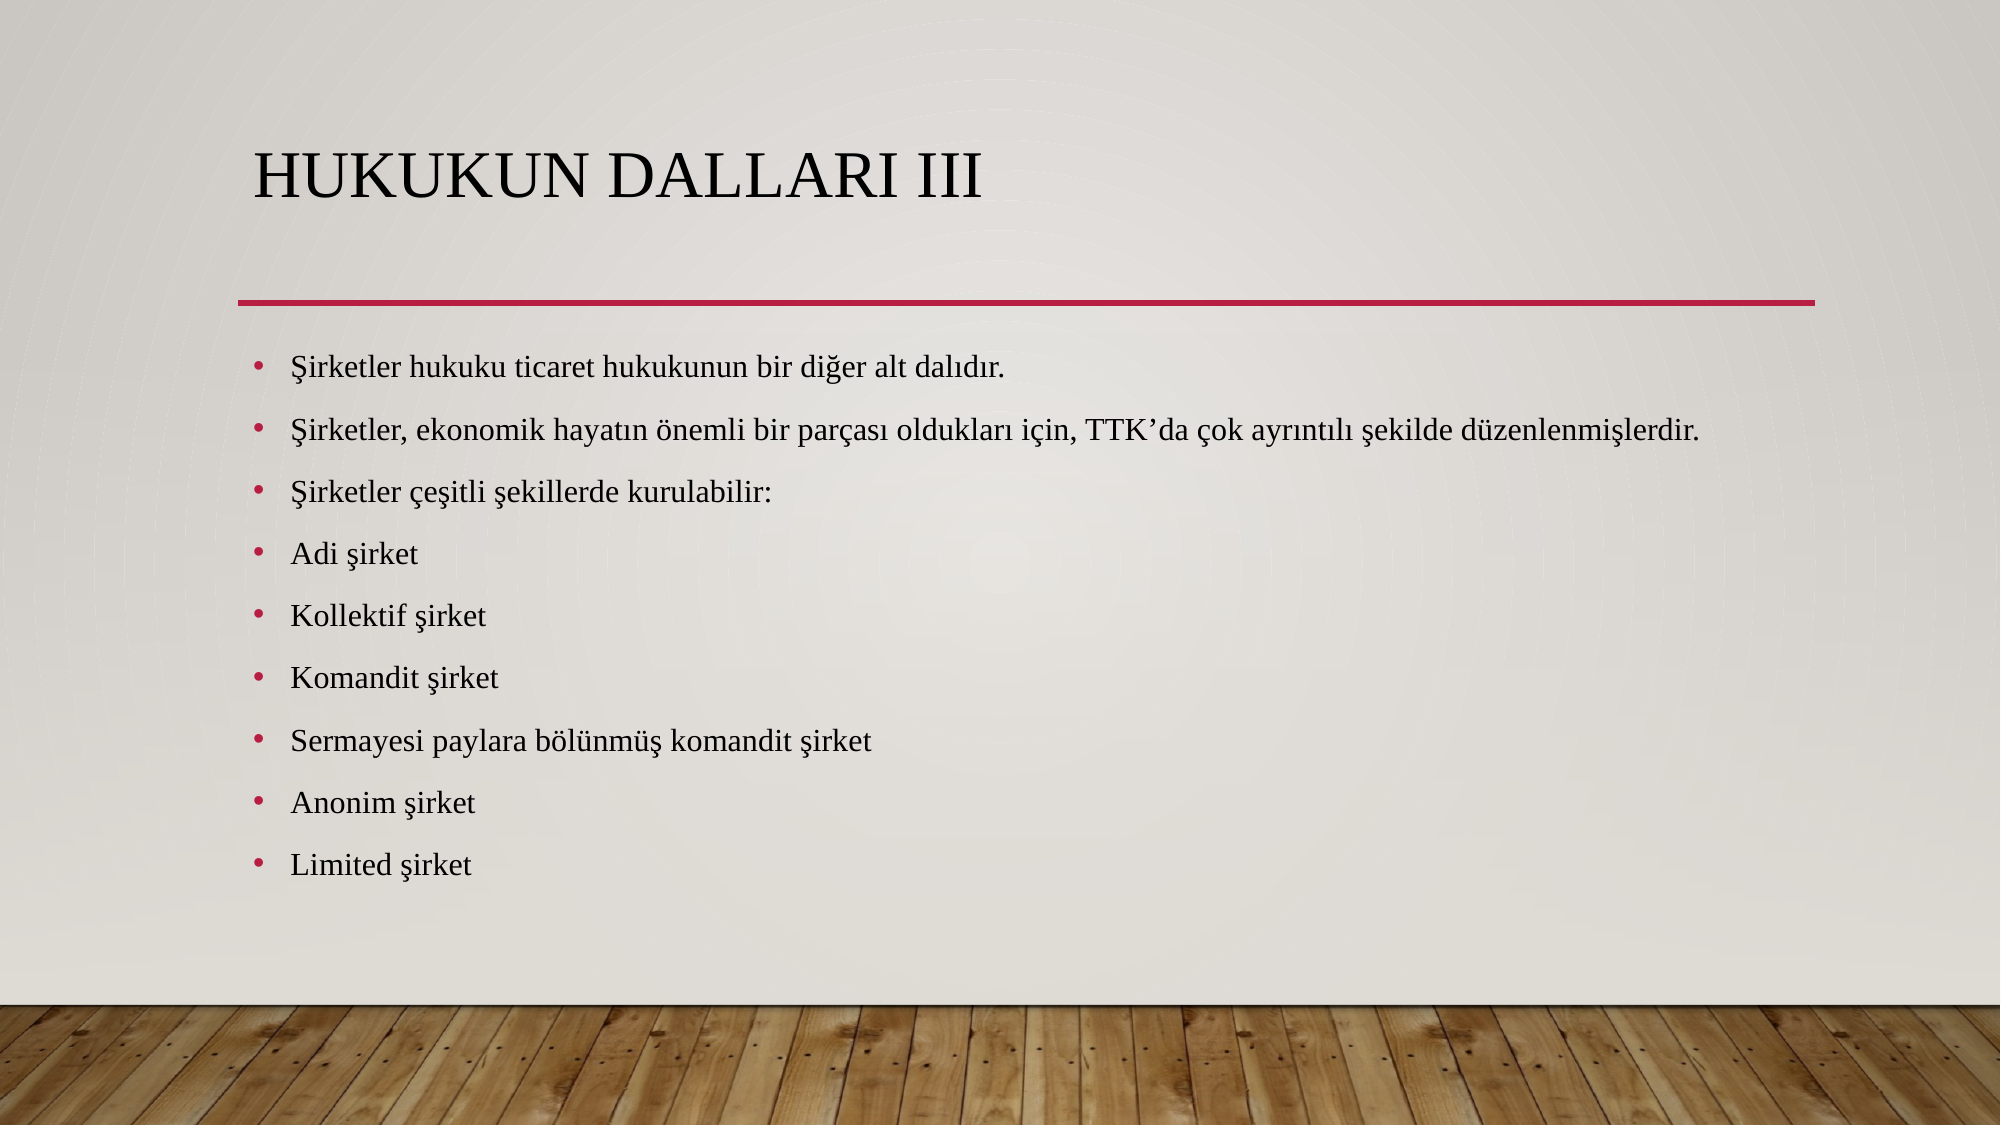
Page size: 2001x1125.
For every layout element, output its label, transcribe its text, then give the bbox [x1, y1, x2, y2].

list Şirketler hukuku ticaret hukukunun bir diğer alt dalıdır. Şirketler, ekonomik hayatın önemli bir parçası oldukları için, TTK’da çok ayrıntılı şekilde düzenlenmişlerdir. Şirketler çeşitli şekillerde kurulabilir: Adi şirket Kollektif şirket Komandit şirket Sermayesi paylara bölünmüş komandit şirket Anonim şirket Limited şirket [238, 330, 1814, 897]
title Hukukun Dalları III [238, 131, 1814, 305]
picture [0, 1005, 2000, 1125]
